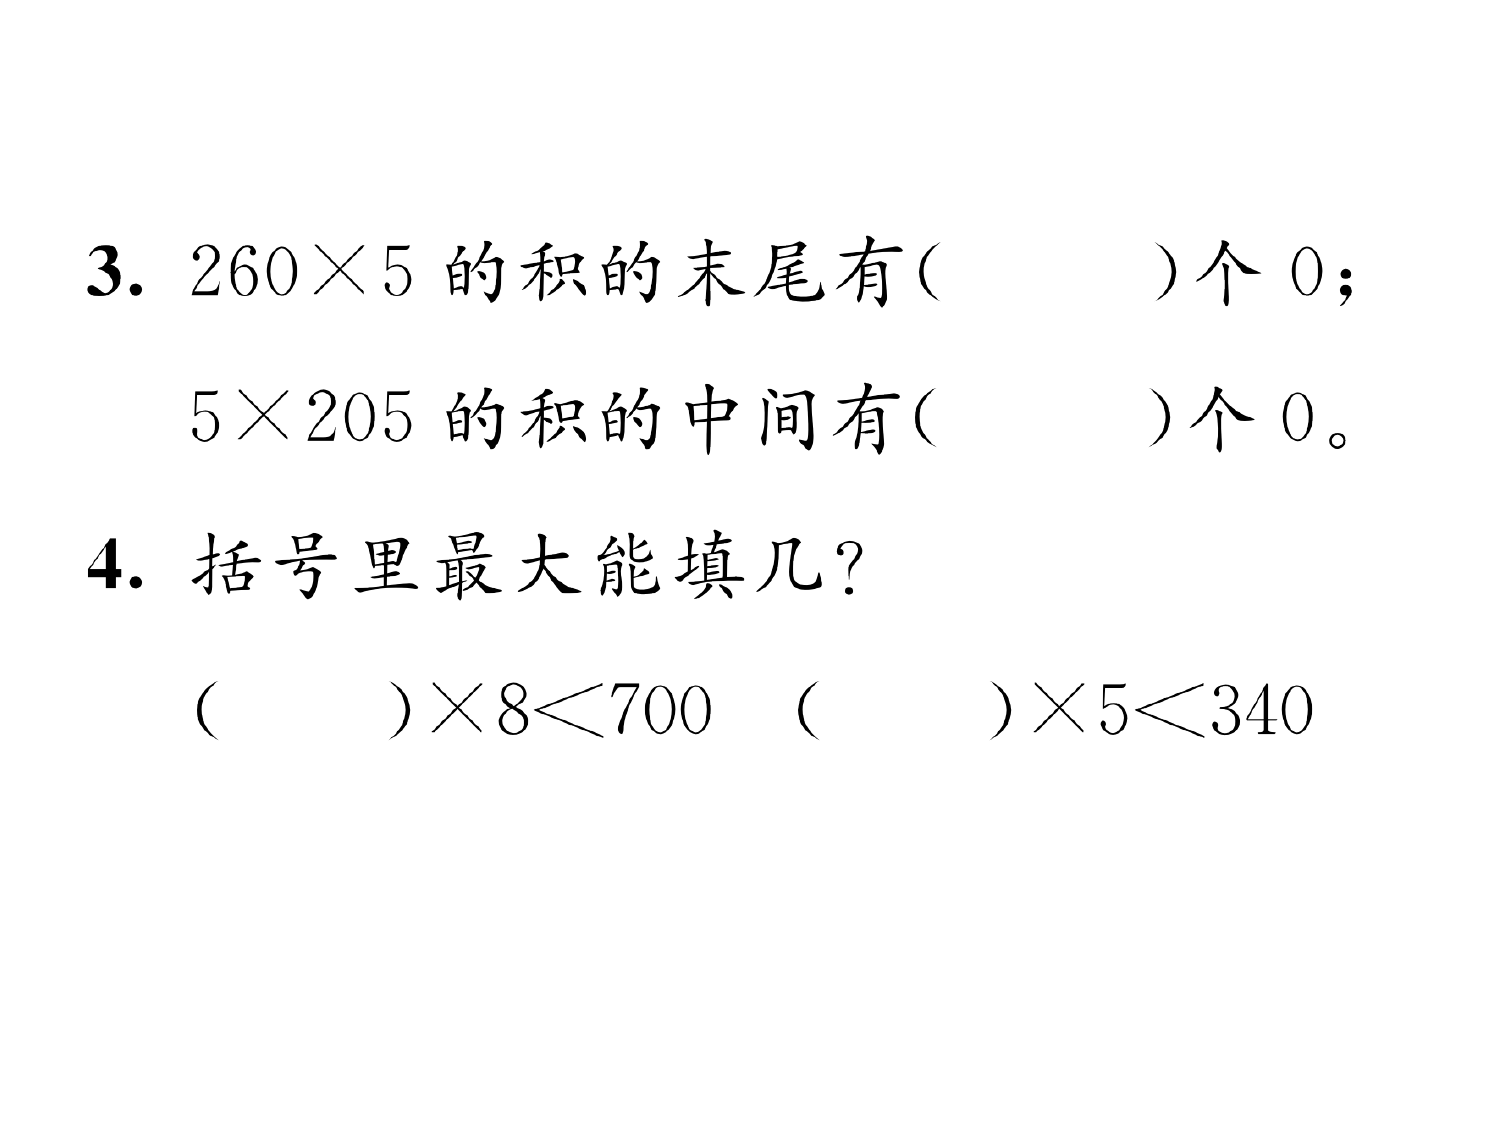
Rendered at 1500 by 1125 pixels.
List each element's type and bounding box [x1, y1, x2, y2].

picture [82, 196, 1500, 787]
